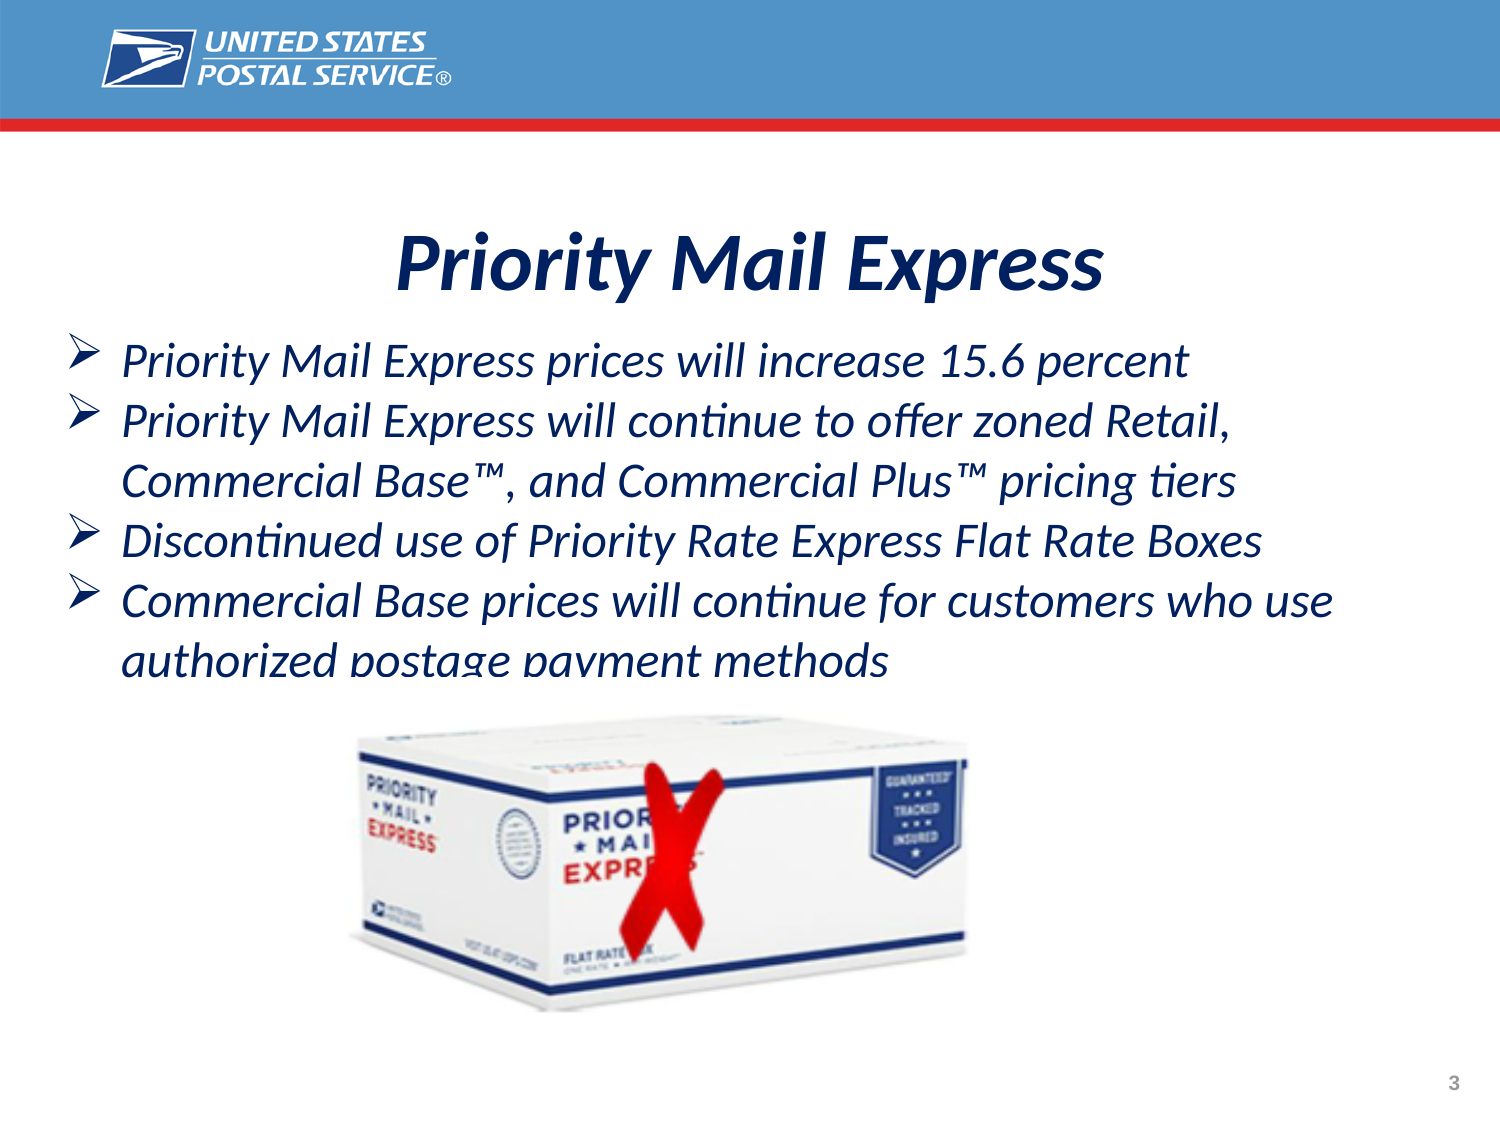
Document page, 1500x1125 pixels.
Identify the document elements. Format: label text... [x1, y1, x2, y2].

slide_number 3 [1074, 1062, 1475, 1100]
text_box [24, 149, 1450, 1000]
picture [0, 0, 1500, 1125]
text_box Priority Mail Express Priority Mail Express prices will increase 15.6 percent Priority Mail Express will continue to offer zoned Retail, Commercial Base™, and Commercial Plus™ pricing tiers Discontinued use of Priority Rate Express Flat Rate Boxes Commercial Base prices will continue for customers who use authorized postage payment methods [50, 200, 1450, 875]
